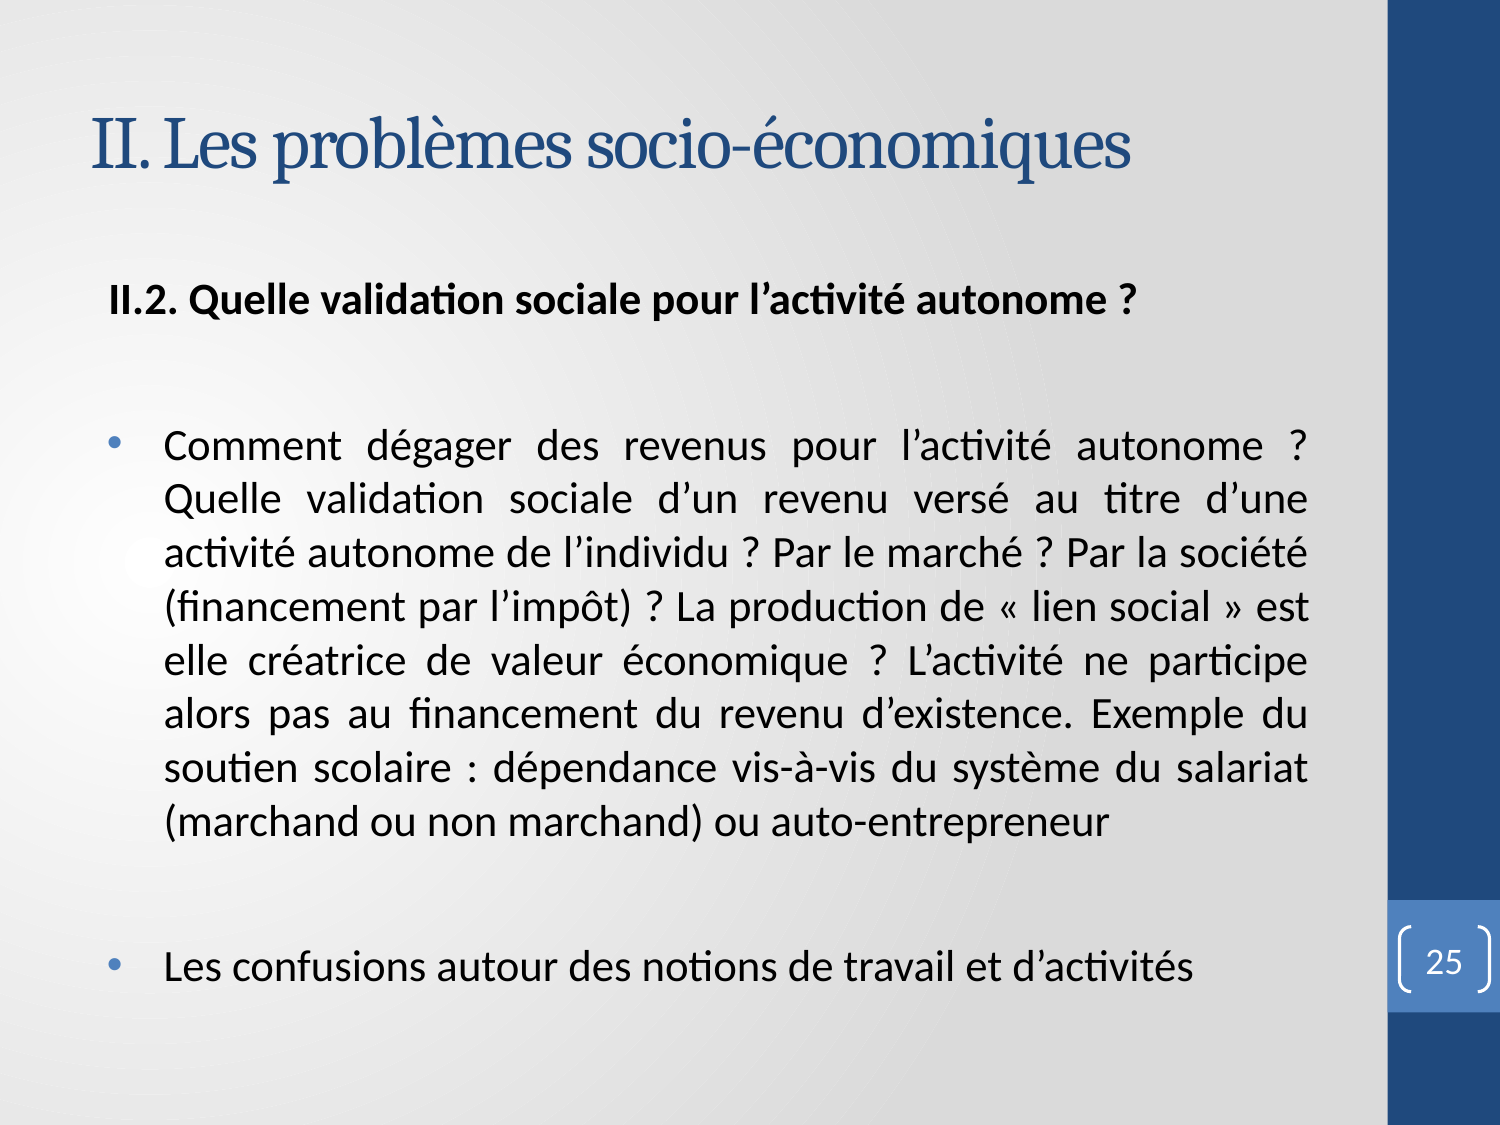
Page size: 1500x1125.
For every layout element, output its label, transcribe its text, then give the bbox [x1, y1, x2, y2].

title II. Les problèmes socio-économiques [75, 45, 1325, 233]
slide_number 25 [1397, 925, 1492, 994]
list II.2. Quelle validation sociale pour l’activité autonome ? Comment dégager des revenus pour l’activité autonome ? Quelle validation sociale d’un revenu versé au titre d’une activité autonome de l’individu ? Par le marché ? Par la société (financement par l’impôt) ? La production de « lien social » est elle créatrice de valeur économique ? L’activité ne participe alors pas au financement du revenu d’existence. Exemple du soutien scolaire : dépendance vis-à-vis du système du salariat (marchand ou non marchand) ou auto-entrepreneur Les confusions autour des notions de travail et d’activités [75, 262, 1325, 1050]
